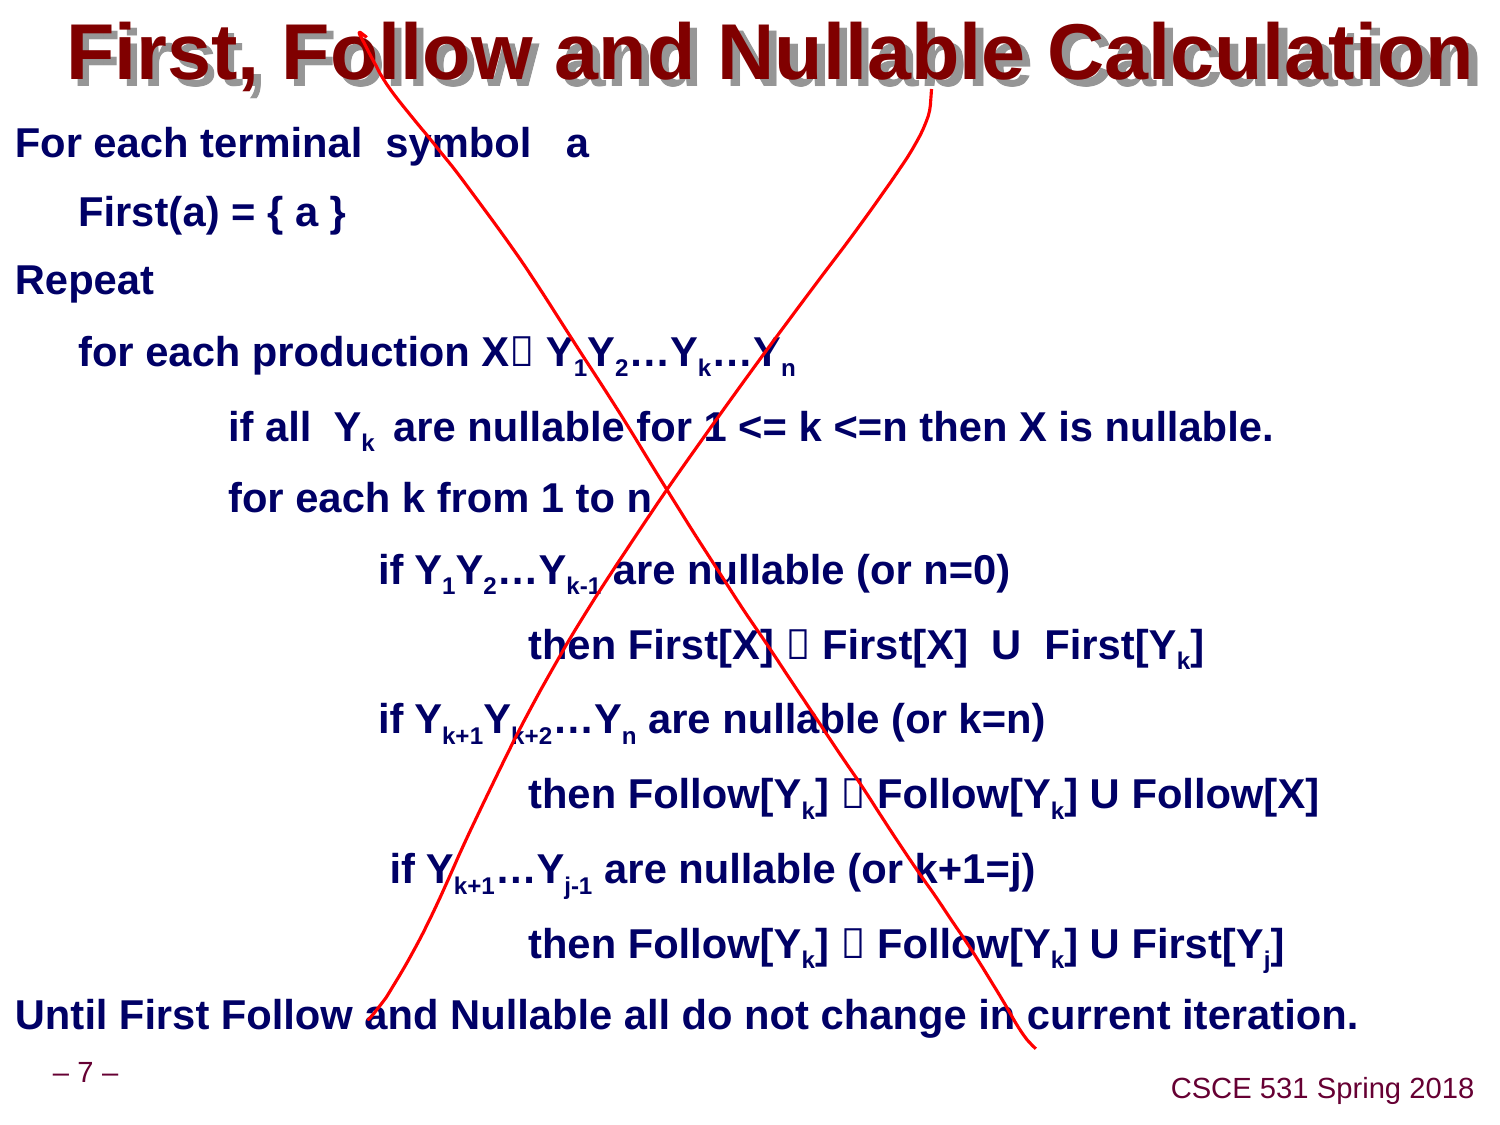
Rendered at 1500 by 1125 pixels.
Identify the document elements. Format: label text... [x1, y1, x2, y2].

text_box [359, 32, 1036, 1049]
list For each terminal symbol a First(a) = { a } Repeat for each production X Y1Y2…Yk…Yn if all Yk are nullable for 1 <= k <=n then X is nullable. for each k from 1 to n if Y1Y2…Yk-1 are nullable (or n=0) then First[X]  First[X] U First[Yk] if Yk+1Yk+2…Yn are nullable (or k=n) then Follow[Yk]  Follow[Yk] U Follow[X] if Yk+1…Yj-1 are nullable (or k+1=j) then Follow[Yk]  Follow[Yk] U First[Yj] Until First Follow and Nullable all do not change in current iteration. [0, 112, 1500, 1058]
title First, Follow and Nullable Calculation [66, 12, 1497, 97]
